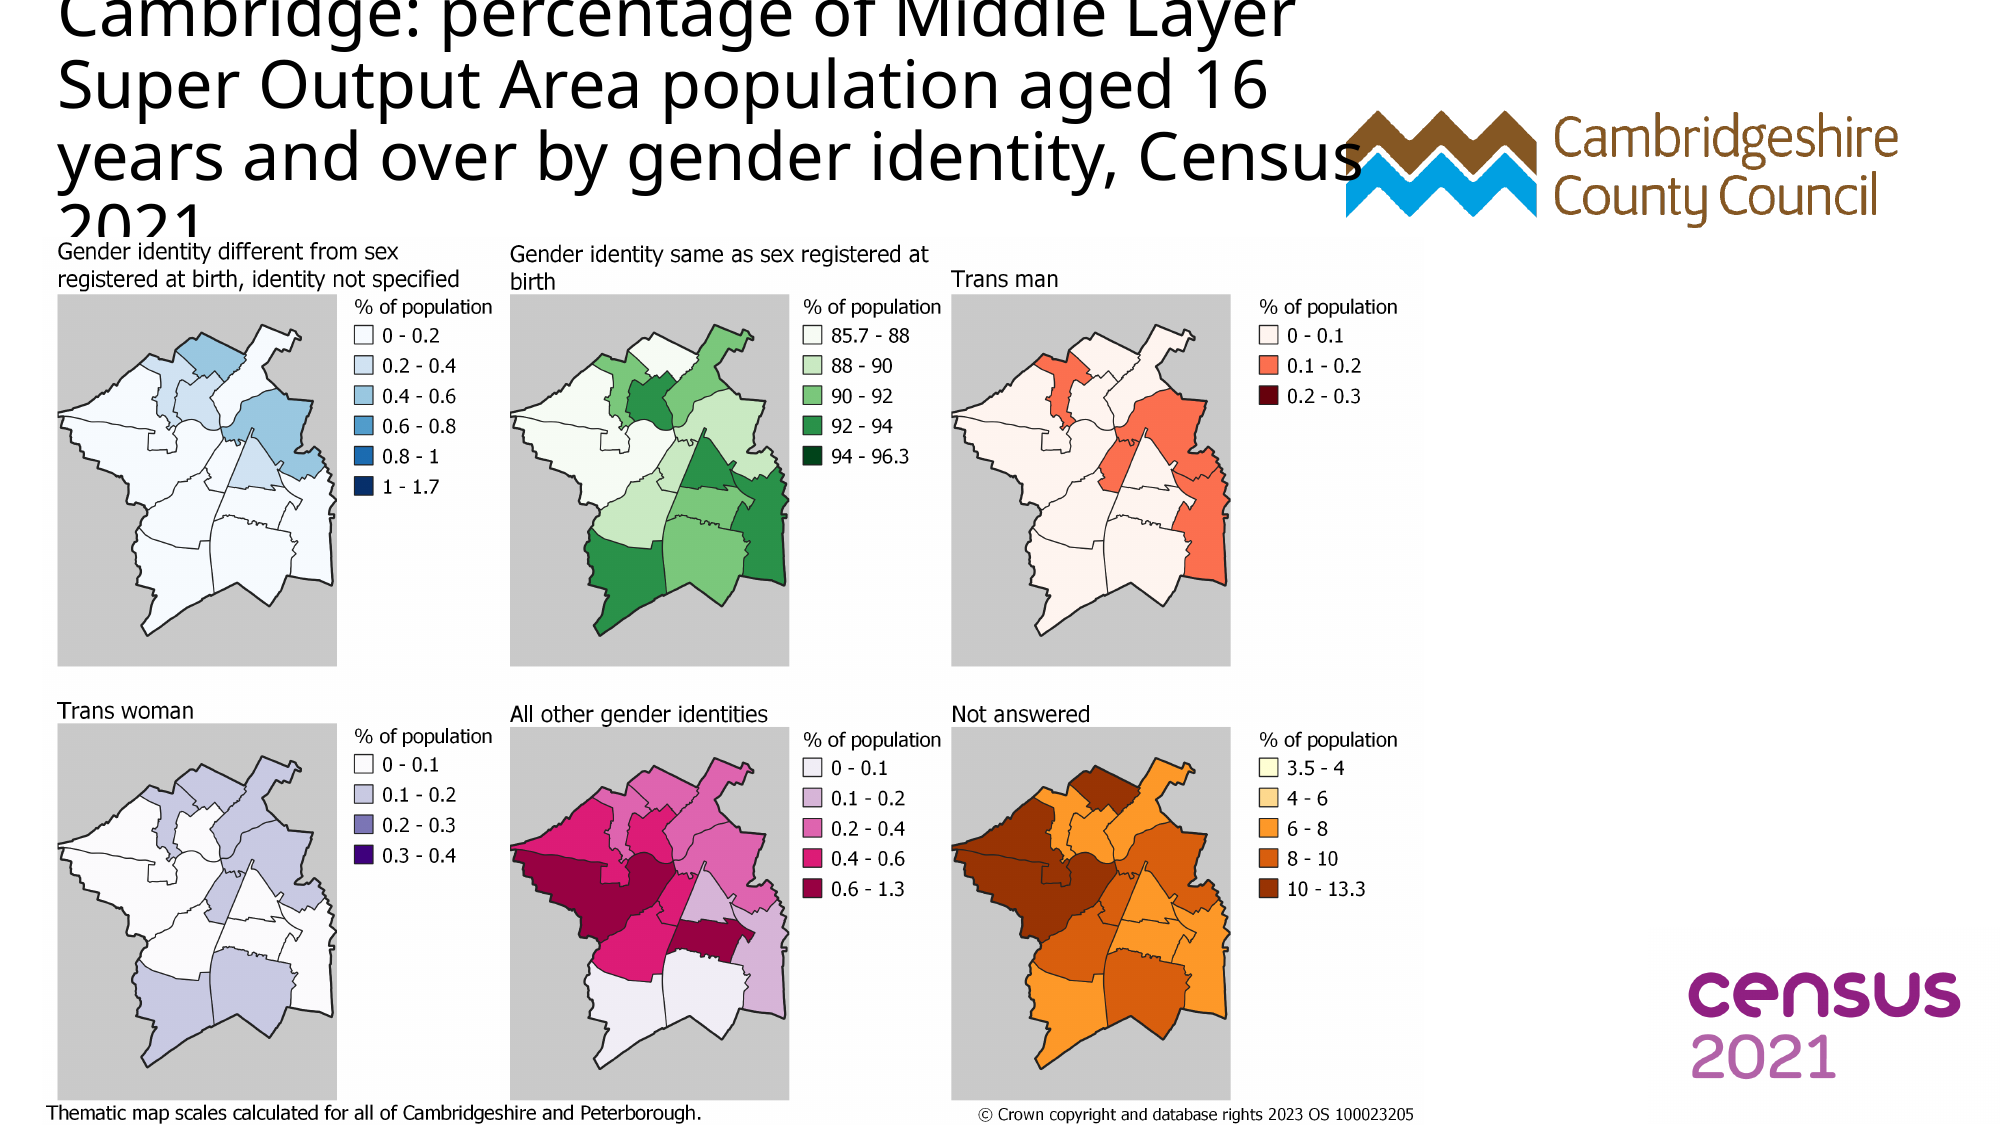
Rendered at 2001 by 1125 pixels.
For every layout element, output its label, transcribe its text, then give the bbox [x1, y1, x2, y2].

picture [1402, 110, 1898, 228]
picture [1648, 927, 2000, 1124]
title Cambridge: percentage of Middle Layer Super Output Area population aged 16 years and over by gender identity, Census 2021 [42, 19, 1402, 228]
picture [42, 237, 1424, 1125]
